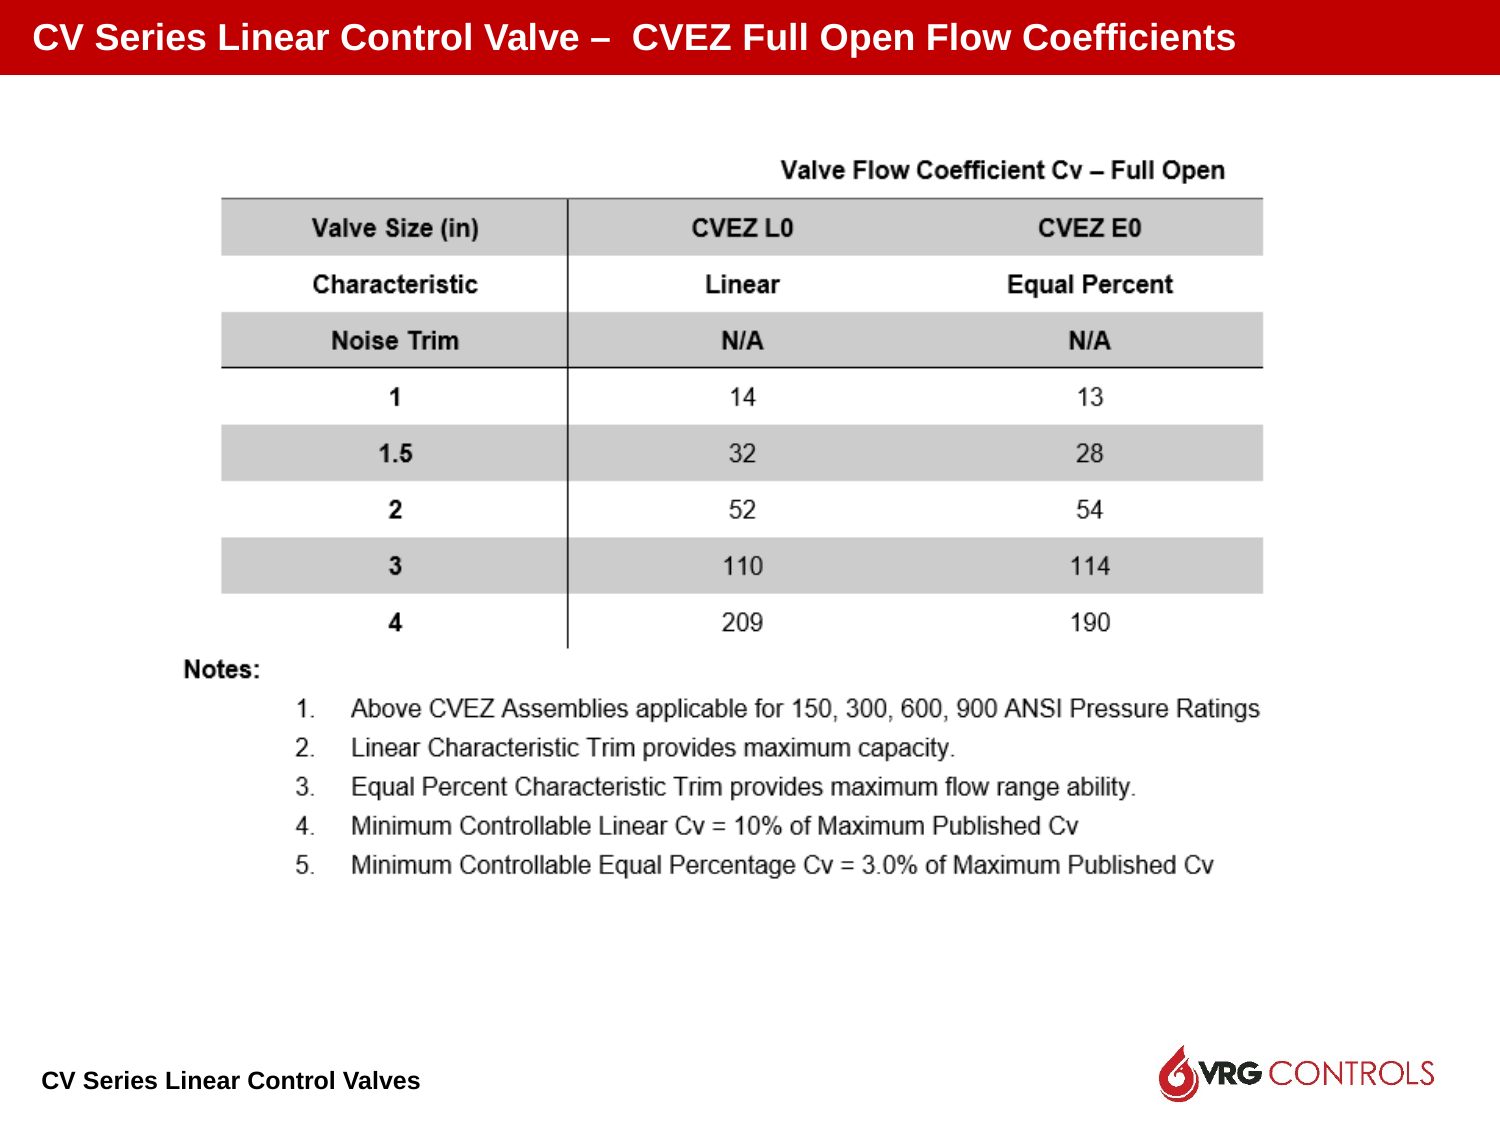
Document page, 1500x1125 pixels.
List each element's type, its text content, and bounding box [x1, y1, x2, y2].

picture [1157, 1043, 1437, 1104]
text_box CV Series Linear Control Valve – CVEZ Full Open Flow Coefficients [17, 5, 1468, 66]
picture [109, 112, 1376, 932]
